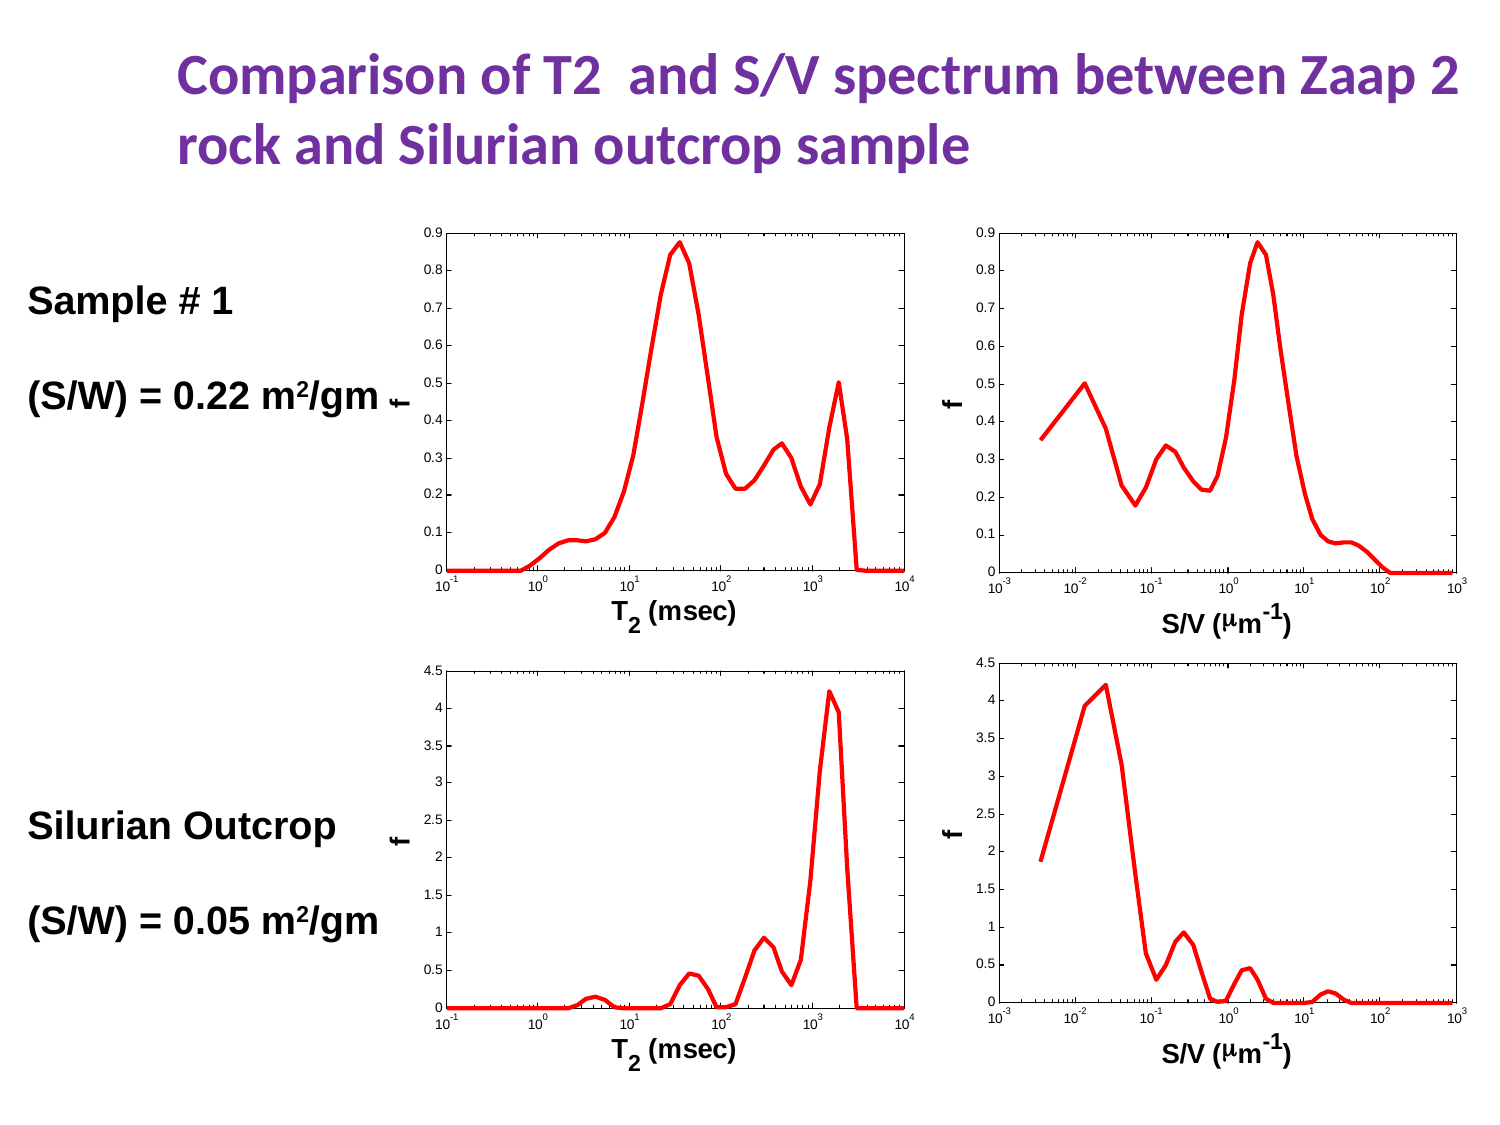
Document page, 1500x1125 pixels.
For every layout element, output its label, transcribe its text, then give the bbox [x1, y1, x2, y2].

text_box Comparison of T2 and S/V spectrum between Zaap 2 rock and Silurian outcrop sample [162, 37, 1500, 175]
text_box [12, 199, 1500, 1081]
